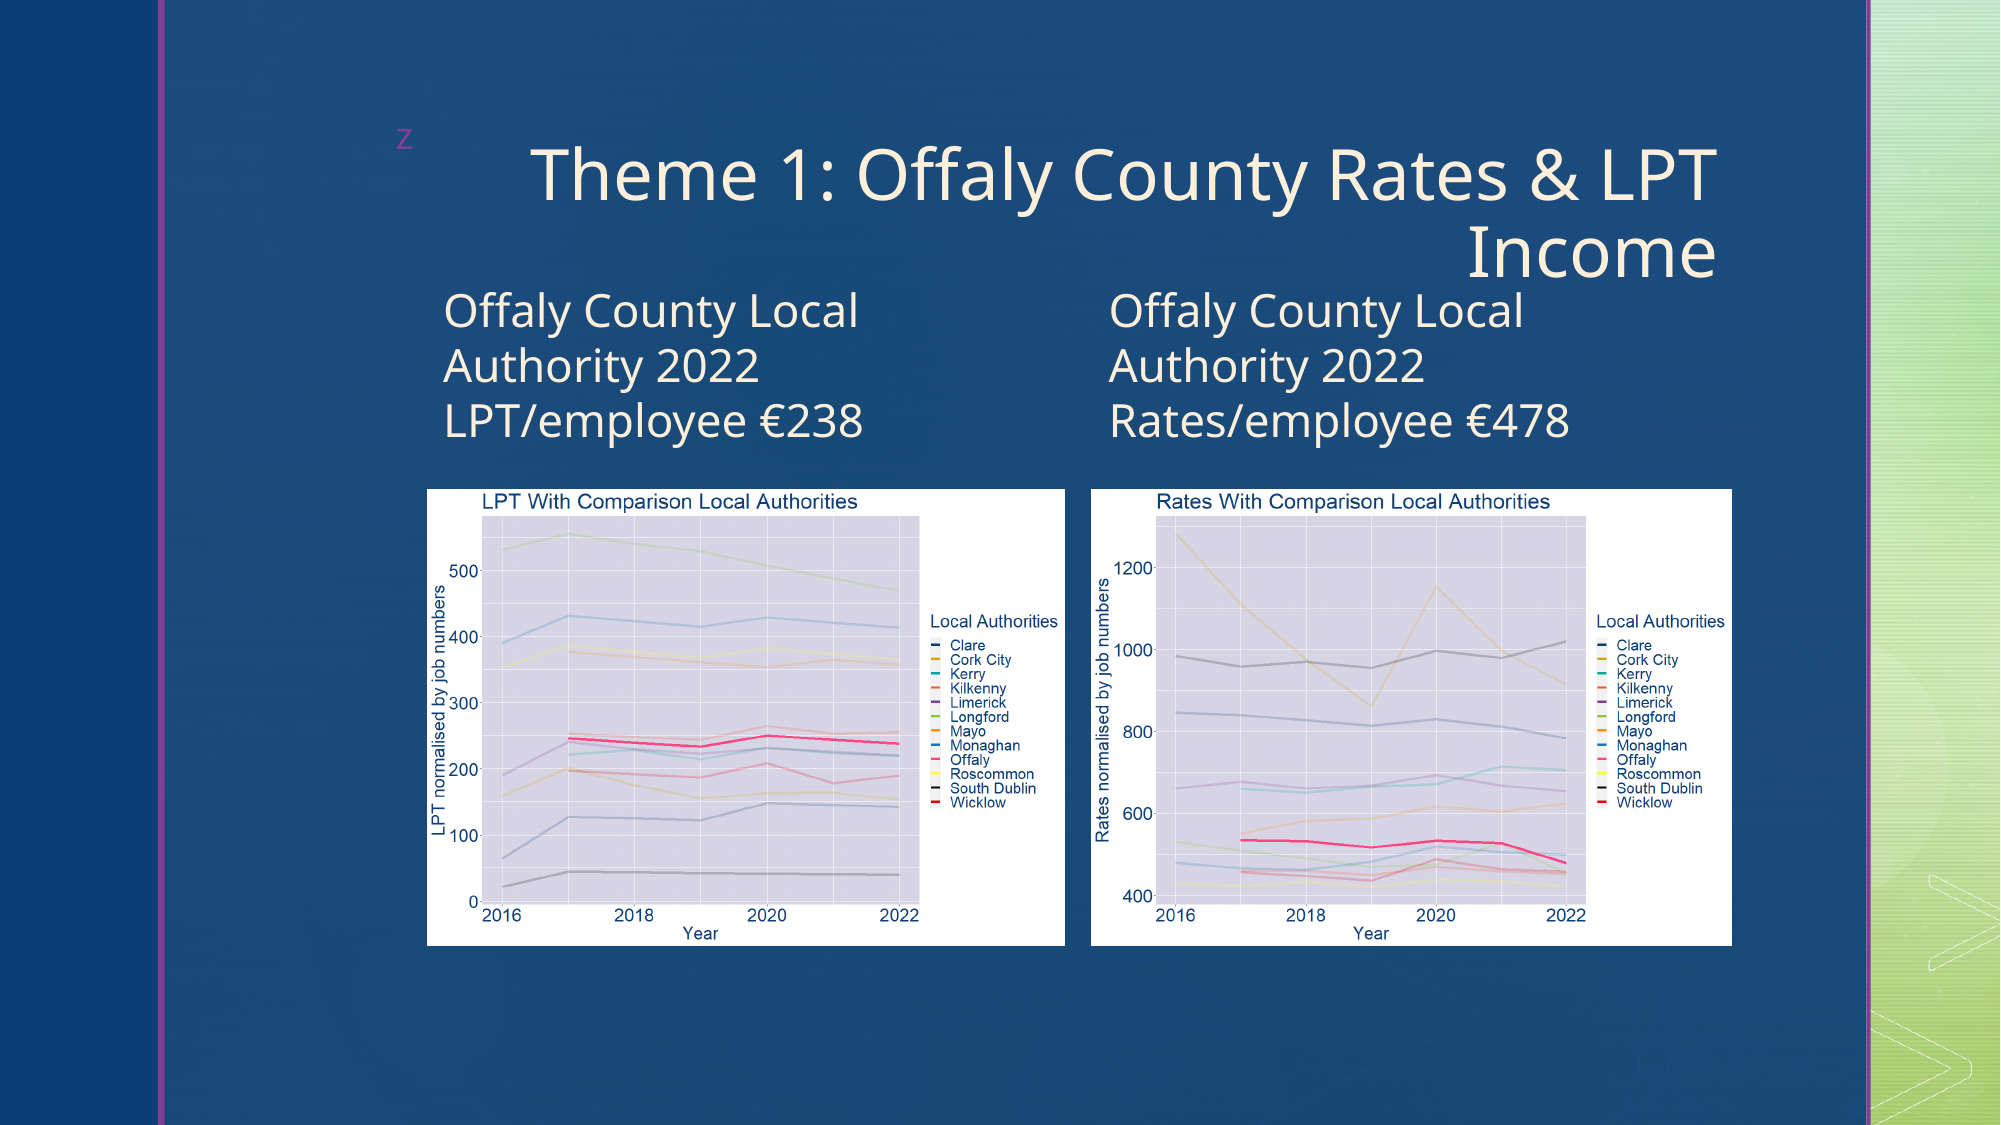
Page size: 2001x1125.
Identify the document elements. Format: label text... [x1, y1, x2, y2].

list Offaly County Local Authority 2022 Rates/employee €478 [1093, 336, 1734, 454]
picture [1091, 489, 1732, 946]
list Offaly County Local Authority 2022 LPT/employee €238 [428, 336, 1068, 454]
title Theme 1: Offaly County Rates & LPT Income [428, 132, 1734, 309]
picture [1871, 0, 2001, 1125]
picture [426, 489, 1065, 946]
